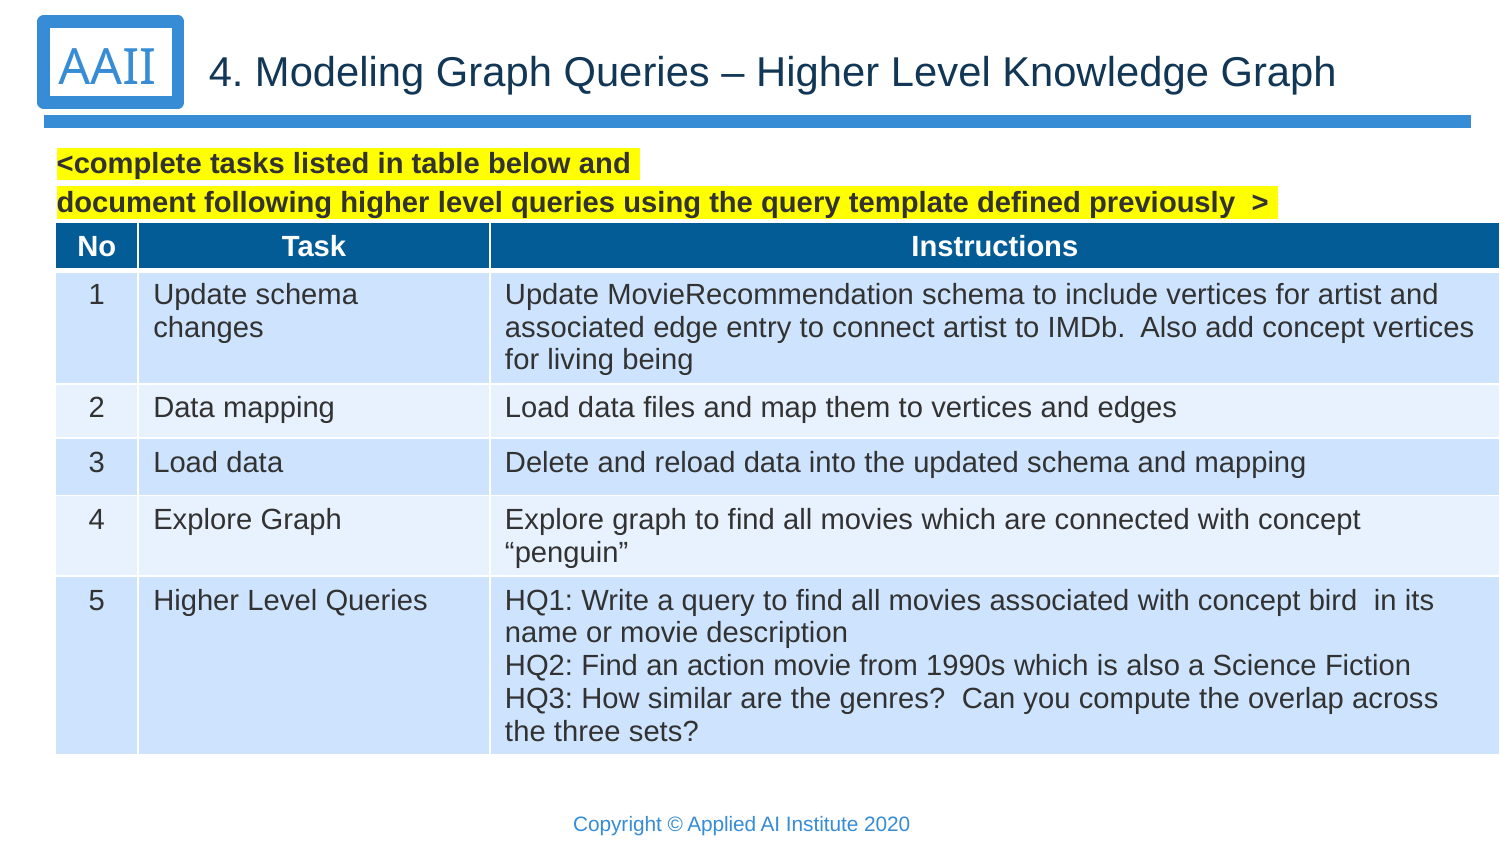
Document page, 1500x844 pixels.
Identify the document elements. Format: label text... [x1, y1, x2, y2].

table_cell Update schema changes [139, 273, 489, 383]
table_cell 1 [56, 273, 137, 383]
table_header Task [139, 226, 489, 268]
text_box <complete tasks listed in table below and document following higher level queries using the query template defined previously > [41, 133, 1473, 226]
table_cell Update MovieRecommendation schema to include vertices for artist and associated edge entry to connect artist to IMDb. Also add concept vertices for living being [491, 273, 1499, 383]
table_cell 4 [56, 496, 137, 575]
table_header No [56, 226, 137, 268]
table_cell Explore graph to find all movies which are connected with concept “penguin” [491, 496, 1499, 575]
table_cell Delete and reload data into the updated schema and mapping [491, 439, 1499, 495]
table_cell 2 [56, 385, 137, 437]
table_cell 5 [56, 577, 137, 754]
list 4. Modeling Graph Queries – Higher Level Knowledge Graph [203, 16, 1500, 119]
table_cell Higher Level Queries [139, 577, 489, 754]
table_cell Load data [139, 439, 489, 495]
table_cell 3 [56, 439, 137, 495]
table_cell HQ1: Write a query to find all movies associated with concept bird in its name or movie description HQ2: Find an action movie from 1990s which is also a Science Fiction HQ3: How similar are the genres? Can you compute the overlap across the three sets? [491, 577, 1499, 754]
table_cell Explore Graph [139, 496, 489, 575]
table_header Instructions [491, 223, 1499, 268]
table_cell Data mapping [139, 385, 489, 437]
table_cell Load data files and map them to vertices and edges [491, 385, 1499, 437]
